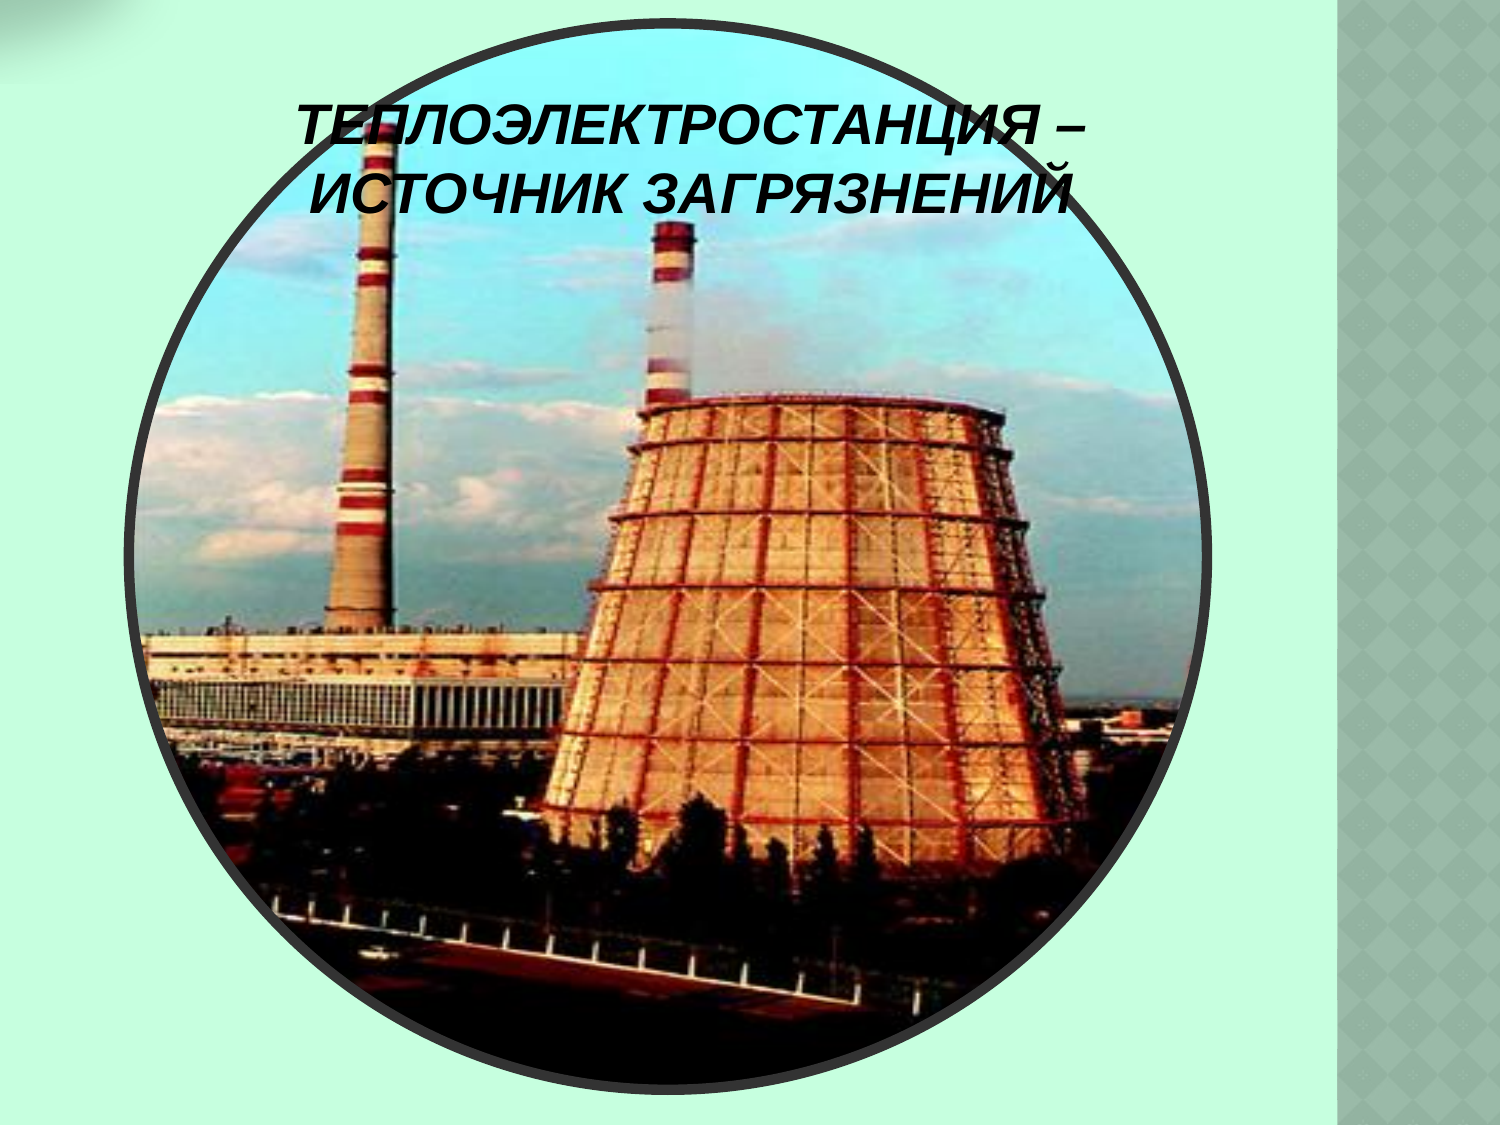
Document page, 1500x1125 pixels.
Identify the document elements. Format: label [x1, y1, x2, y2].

picture [128, 22, 1208, 1091]
